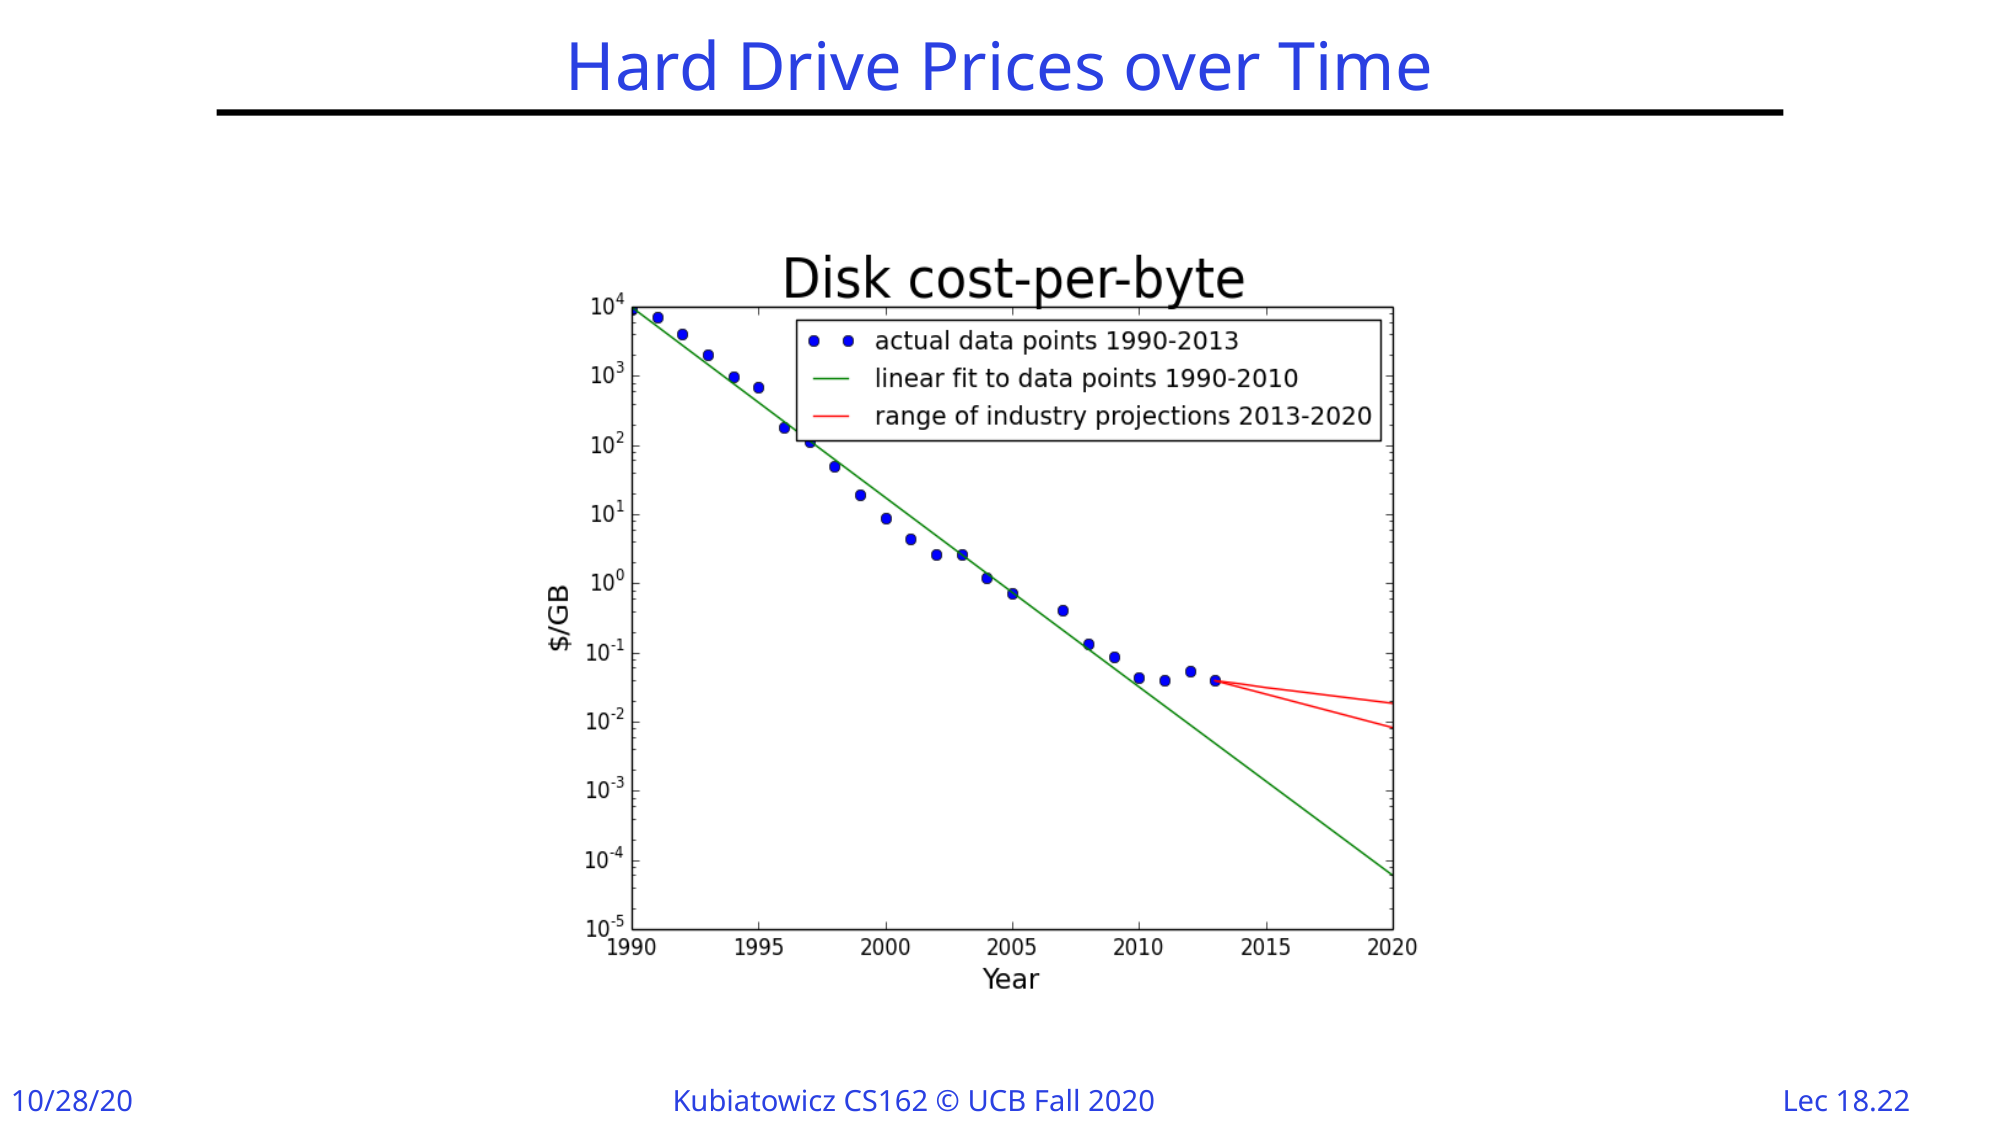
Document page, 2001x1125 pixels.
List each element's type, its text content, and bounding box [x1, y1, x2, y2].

title Hard Drive Prices over Time [216, 24, 1784, 113]
picture [509, 229, 1491, 1008]
